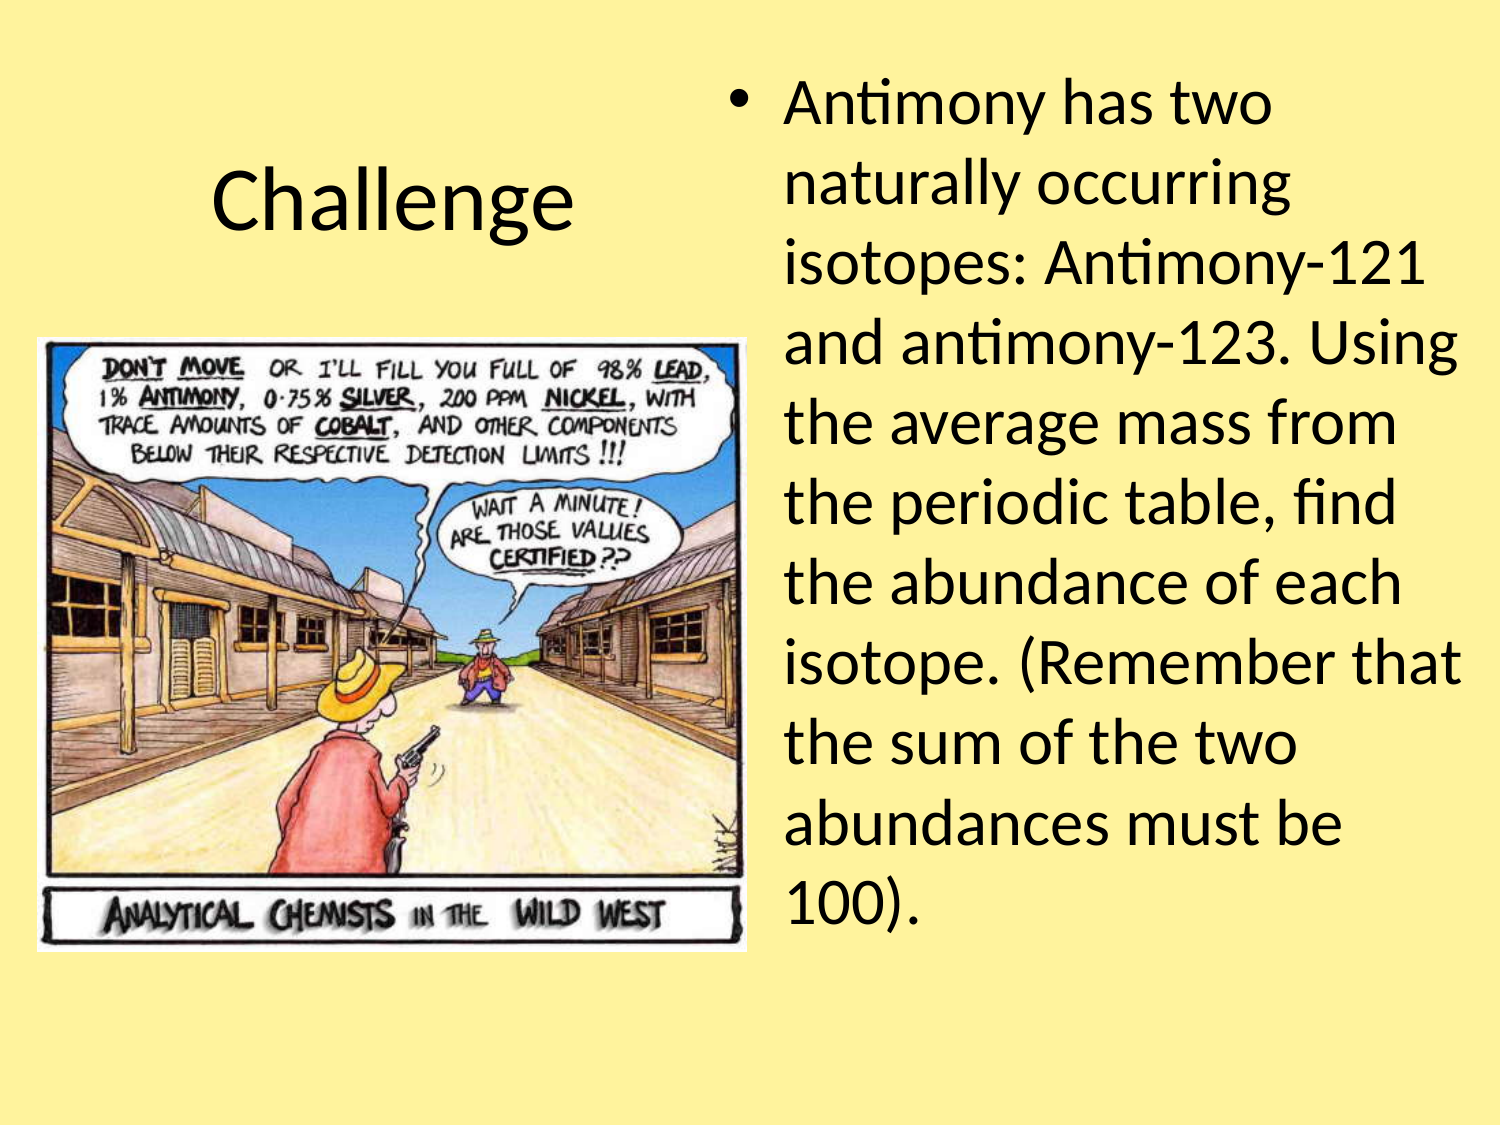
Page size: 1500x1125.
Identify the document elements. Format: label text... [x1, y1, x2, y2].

picture [37, 337, 748, 952]
list Antimony has two naturally occurring isotopes: Antimony-121 and antimony-123. Using the average mass from the periodic table, find the abundance of each isotope. (Remember that the sum of the two abundances must be 100). [712, 50, 1500, 1125]
title Challenge [37, 99, 712, 288]
